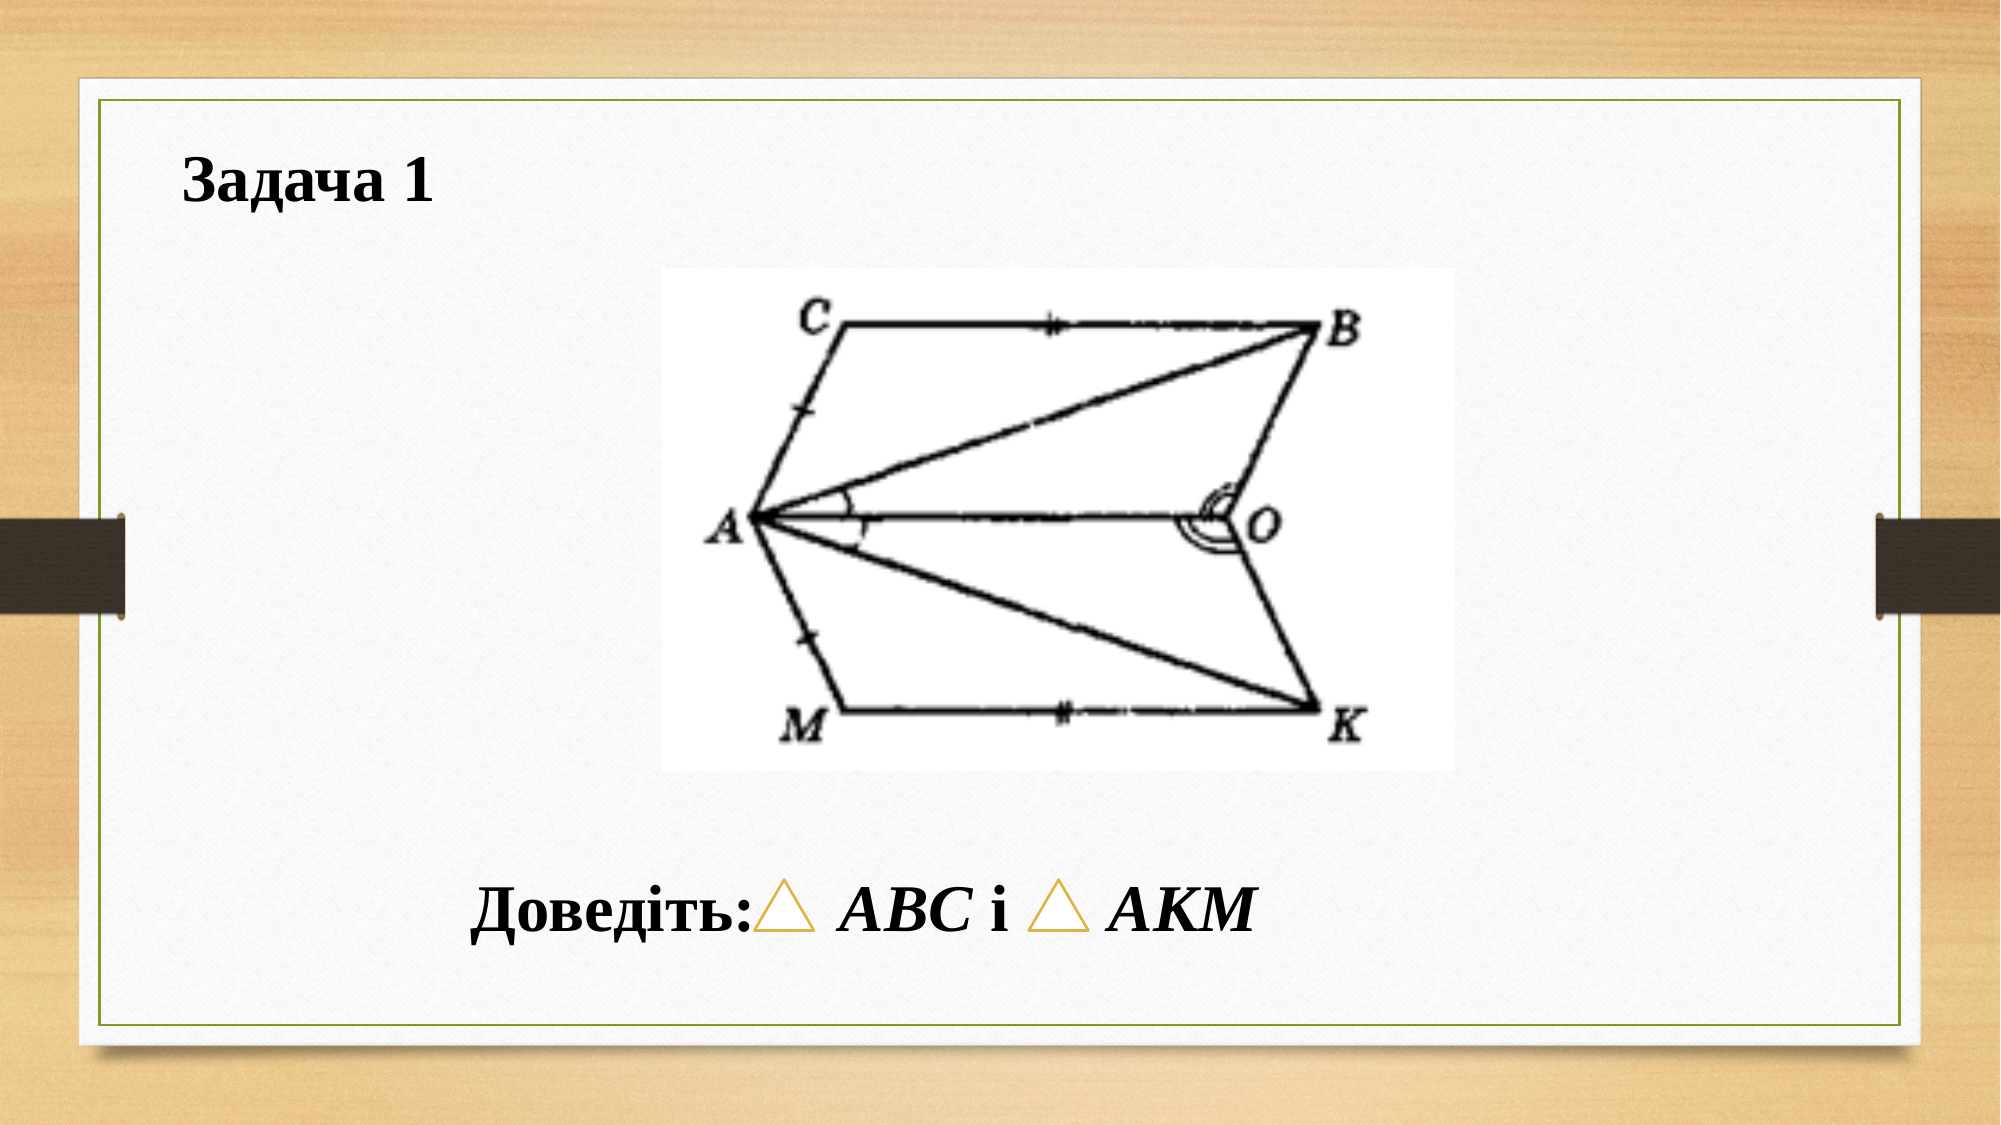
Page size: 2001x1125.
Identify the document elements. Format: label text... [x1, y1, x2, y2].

picture [0, 0, 2001, 1125]
text_box Задача 1 [166, 127, 452, 222]
text_box [753, 878, 816, 932]
text_box [1027, 878, 1090, 932]
text_box Доведіть: АBC і АКМ [456, 857, 1290, 952]
